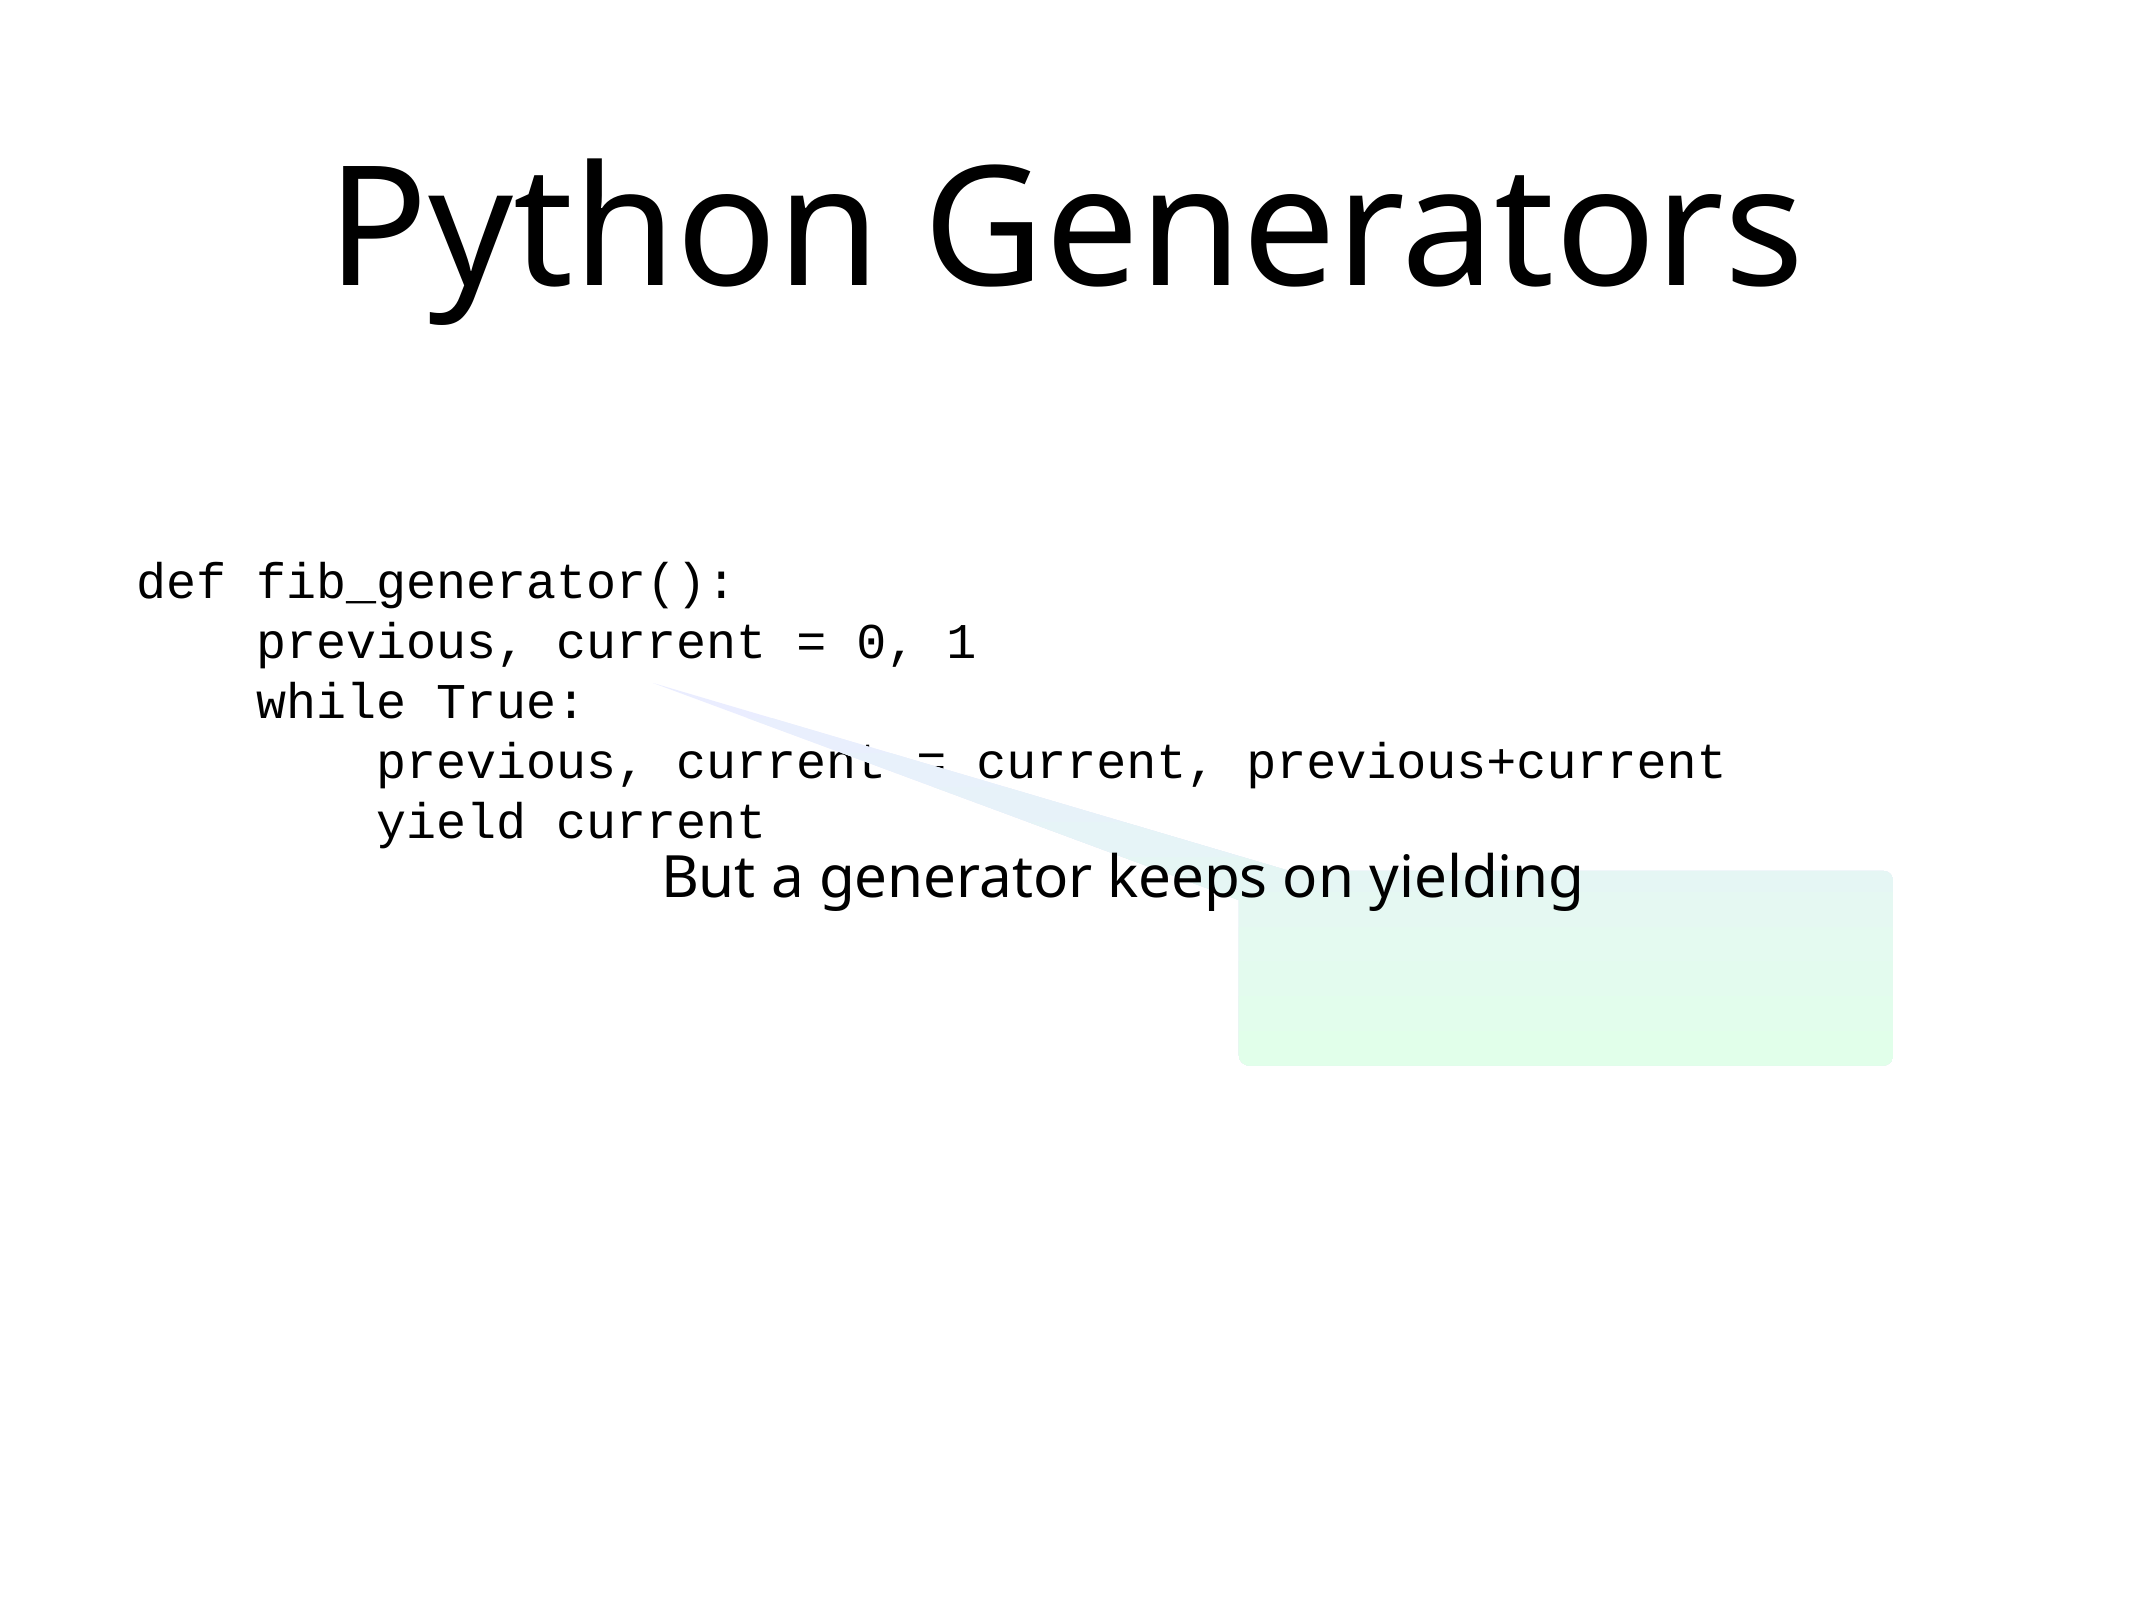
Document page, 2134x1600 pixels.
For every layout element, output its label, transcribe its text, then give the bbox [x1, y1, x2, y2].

title Python Generators [155, 41, 1978, 397]
text_box But a generator keeps on yielding [652, 682, 1894, 1066]
text_box def fib_generator(): previous, current = 0, 1 while True: previous, current = current, previous+current yield current [127, 540, 1735, 857]
